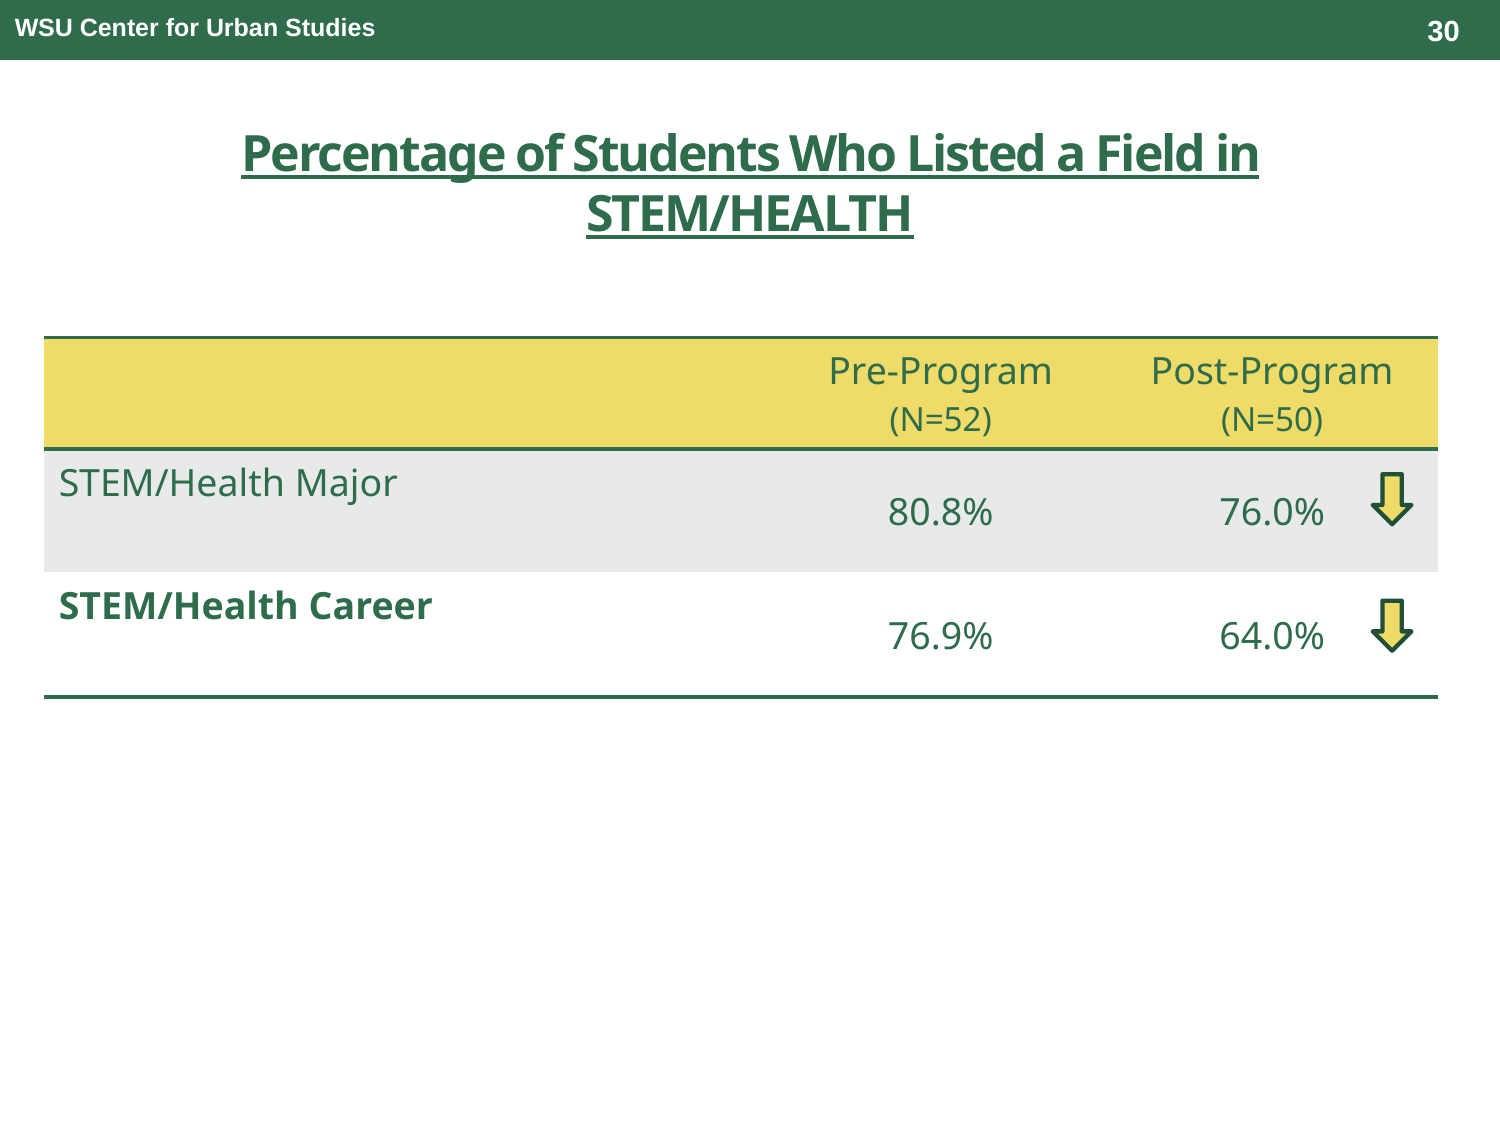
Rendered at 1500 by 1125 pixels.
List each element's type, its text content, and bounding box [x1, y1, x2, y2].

text_box [1370, 598, 1414, 653]
table_header [44, 339, 775, 447]
text_box WSU Center for Urban Studies [0, 4, 400, 50]
title Percentage of Students Who Listed a Field in STEM/HEALTH [75, 99, 1425, 263]
table_cell 76.9% [775, 572, 1106, 695]
table_cell 64.0% [1106, 572, 1438, 695]
table_cell 80.8% [775, 451, 1106, 572]
table_cell STEM/Health Career [44, 572, 775, 695]
text_box [1370, 472, 1414, 527]
slide_number 30 [1299, 3, 1475, 57]
table_cell STEM/Health Major [44, 451, 775, 572]
table_header Post-Program (N=50) [1106, 339, 1438, 447]
table_cell 76.0% [1106, 451, 1438, 572]
table_header Pre-Program (N=52) [775, 339, 1106, 447]
